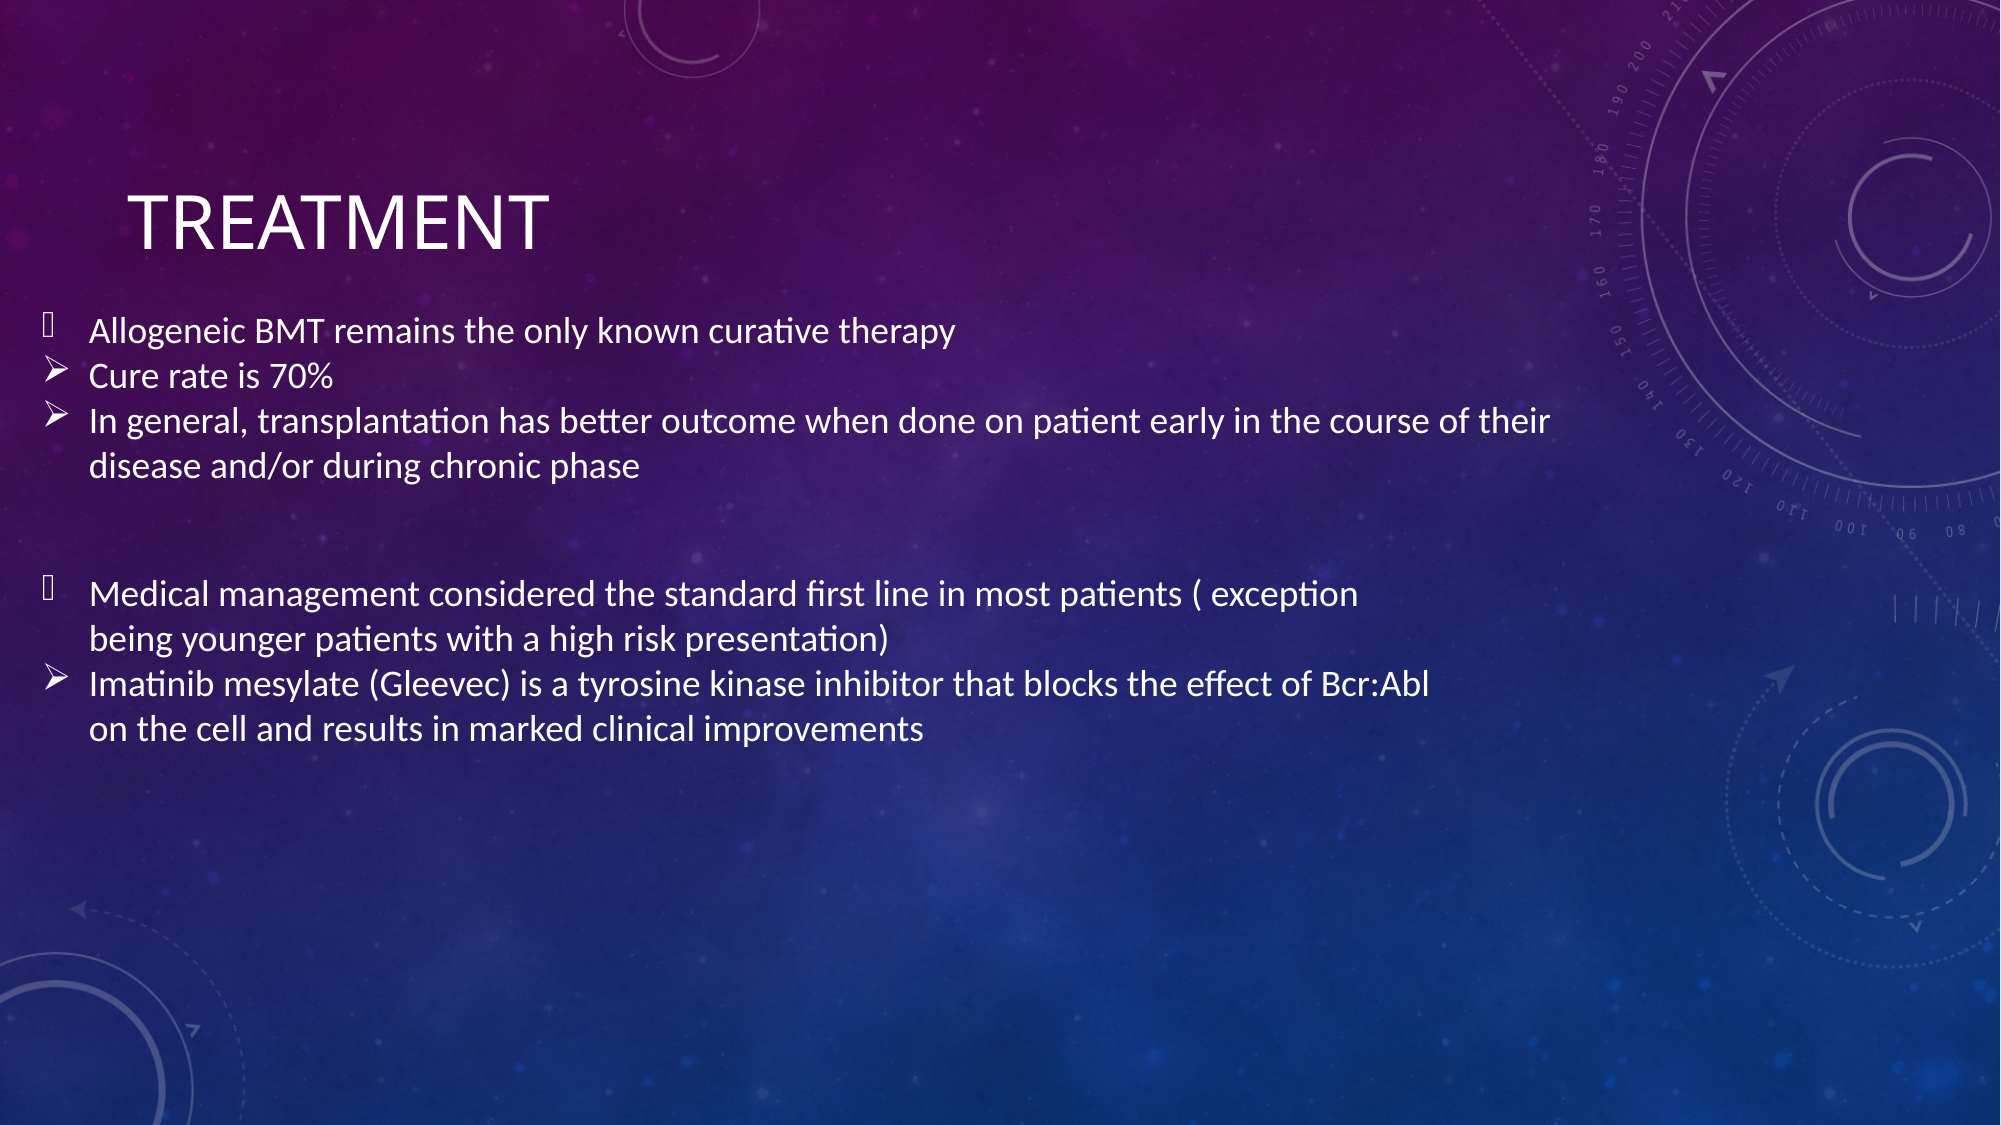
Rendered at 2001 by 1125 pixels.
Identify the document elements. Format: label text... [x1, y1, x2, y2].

title Treatment [112, 99, 1775, 339]
list Allogeneic BMT remains the only known curative therapy Cure rate is 70% In general, transplantation has better outcome when done on patient early in the course of their disease and/or during chronic phase [26, 119, 1689, 718]
text_box Medical management considered the standard first line in most patients ( exception being younger patients with a high risk presentation) Imatinib mesylate (Gleevec) is a tyrosine kinase inhibitor that blocks the effect of Bcr:Abl on the cell and results in marked clinical improvements [26, 310, 1452, 1053]
picture [0, 0, 2001, 1125]
